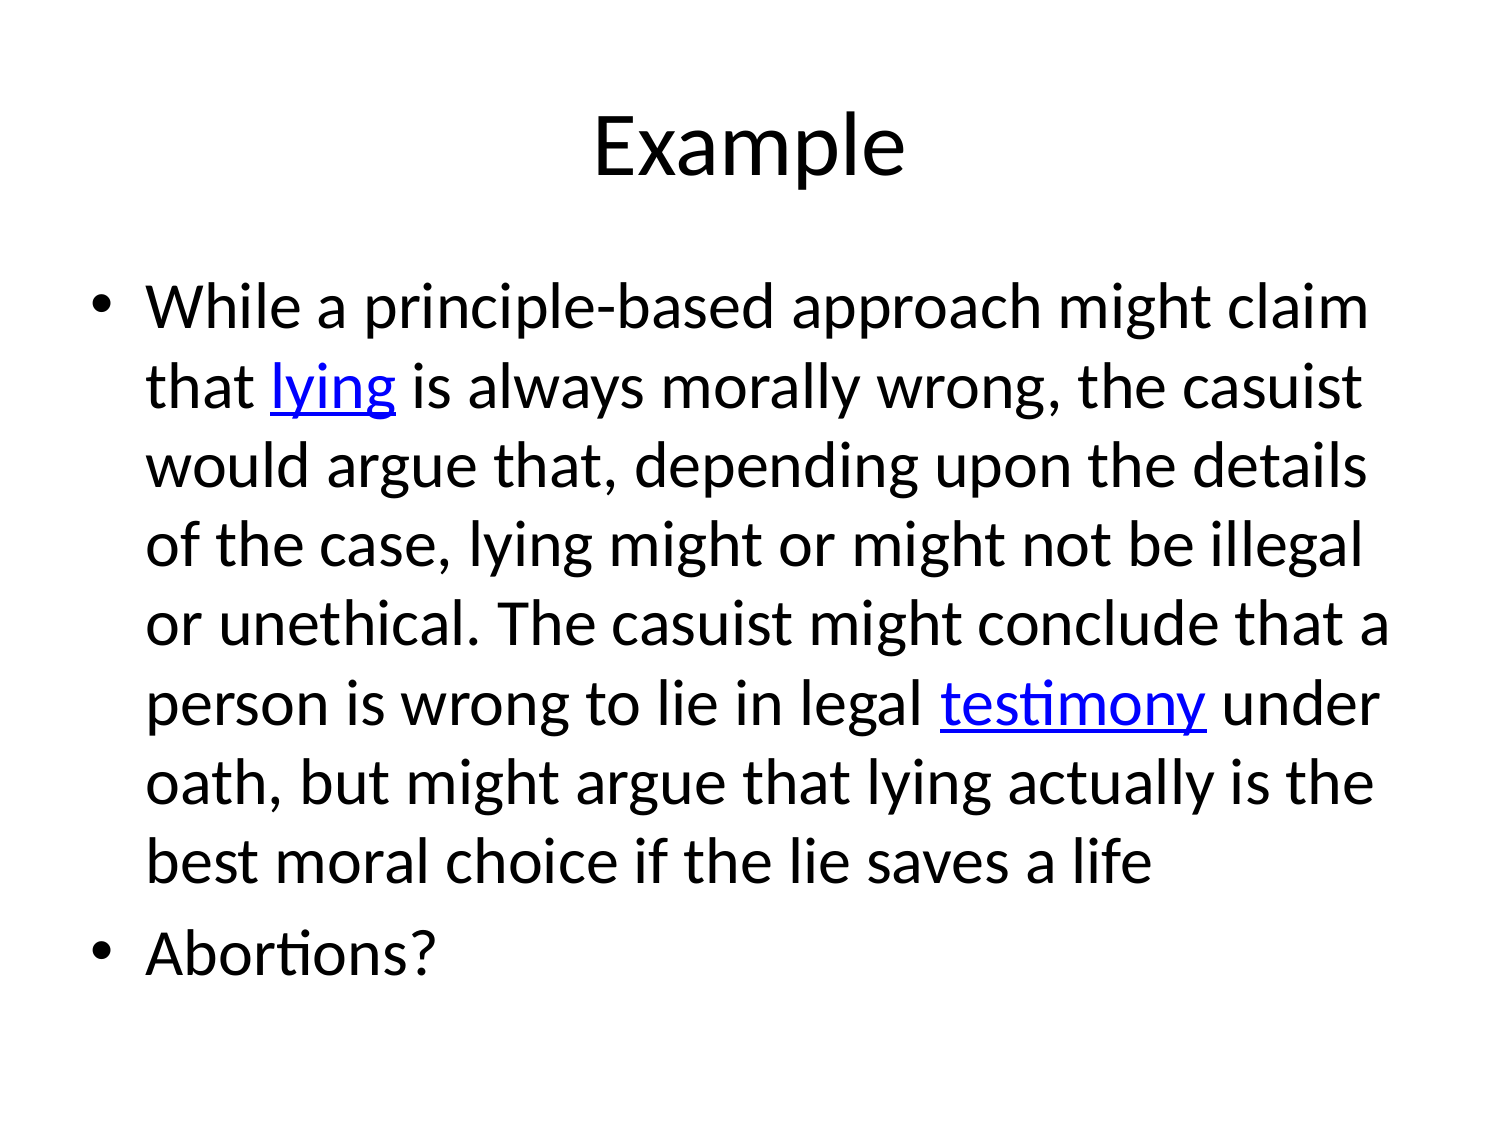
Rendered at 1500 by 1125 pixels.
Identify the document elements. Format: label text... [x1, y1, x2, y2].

title Example [75, 45, 1425, 233]
list While a principle-based approach might claim that lying is always morally wrong, the casuist would argue that, depending upon the details of the case, lying might or might not be illegal or unethical. The casuist might conclude that a person is wrong to lie in legal testimony under oath, but might argue that lying actually is the best moral choice if the lie saves a life Abortions? [75, 255, 1425, 998]
